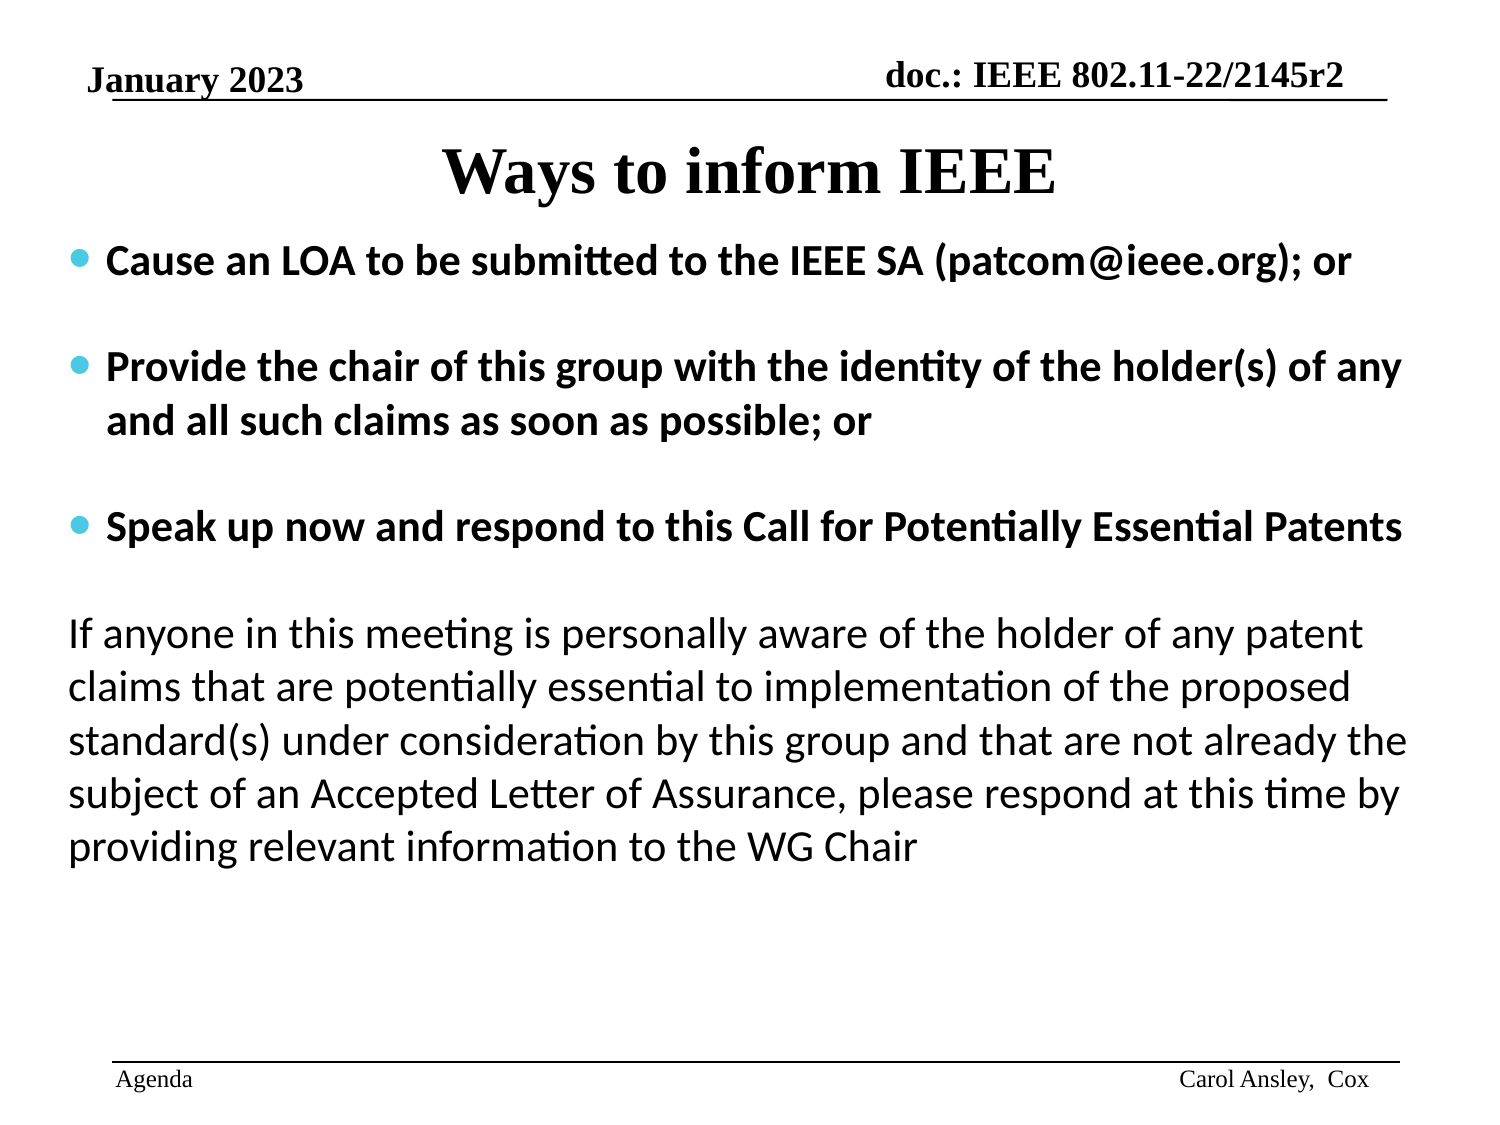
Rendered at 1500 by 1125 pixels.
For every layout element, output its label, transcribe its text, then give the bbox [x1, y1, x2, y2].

text_box Cause an LOA to be submitted to the IEEE SA (patcom@ieee.org); or Provide the chair of this group with the identity of the holder(s) of any and all such claims as soon as possible; or Speak up now and respond to this Call for Potentially Essential Patents If anyone in this meeting is personally aware of the holder of any patent claims that are potentially essential to implementation of the proposed standard(s) under consideration by this group and that are not already the subject of an Accepted Letter of Assurance, please respond at this time by providing relevant information to the WG Chair [53, 223, 1447, 996]
title Ways to inform IEEE [74, 129, 1426, 184]
list [74, 184, 1426, 223]
